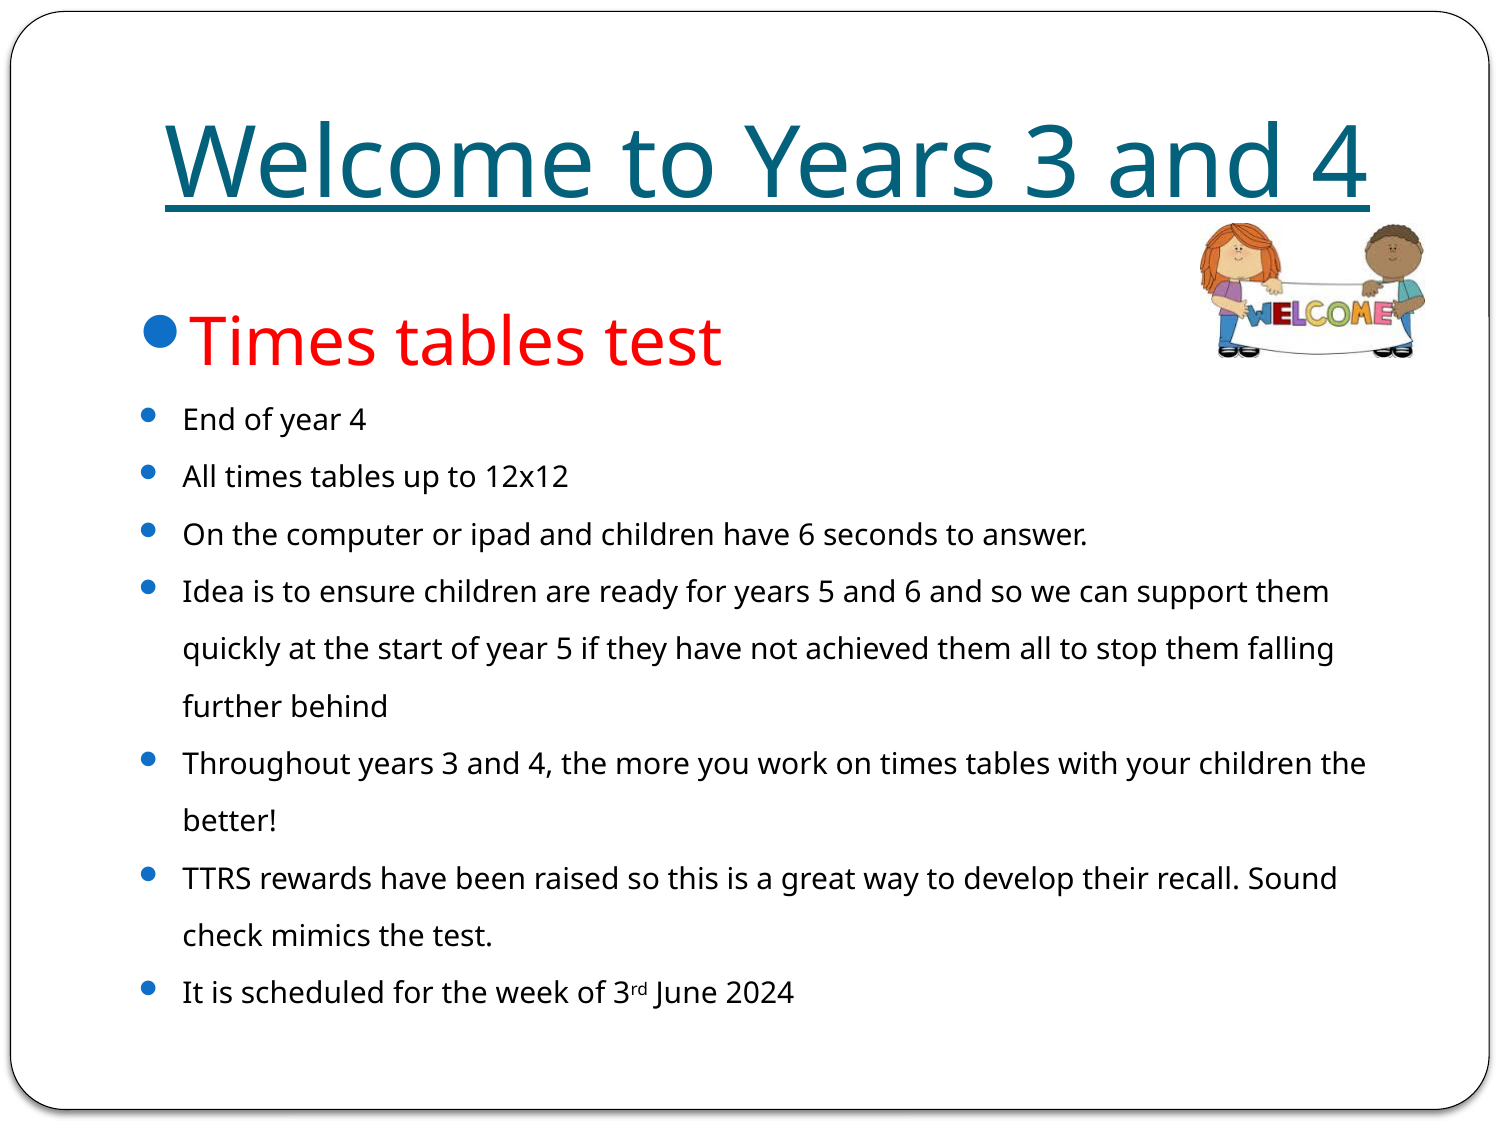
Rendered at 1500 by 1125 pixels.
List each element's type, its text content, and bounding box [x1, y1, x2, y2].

list Times tables test End of year 4 All times tables up to 12x12 On the computer or ipad and children have 6 seconds to answer. Idea is to ensure children are ready for years 5 and 6 and so we can support them quickly at the start of year 5 if they have not achieved them all to stop them falling further behind Throughout years 3 and 4, the more you work on times tables with your children the better! TTRS rewards have been raised so this is a great way to develop their recall. Sound check mimics the test. It is scheduled for the week of 3rd June 2024 [123, 290, 1399, 1024]
title Welcome to Years 3 and 4 [150, 45, 1425, 233]
picture [1200, 223, 1426, 359]
